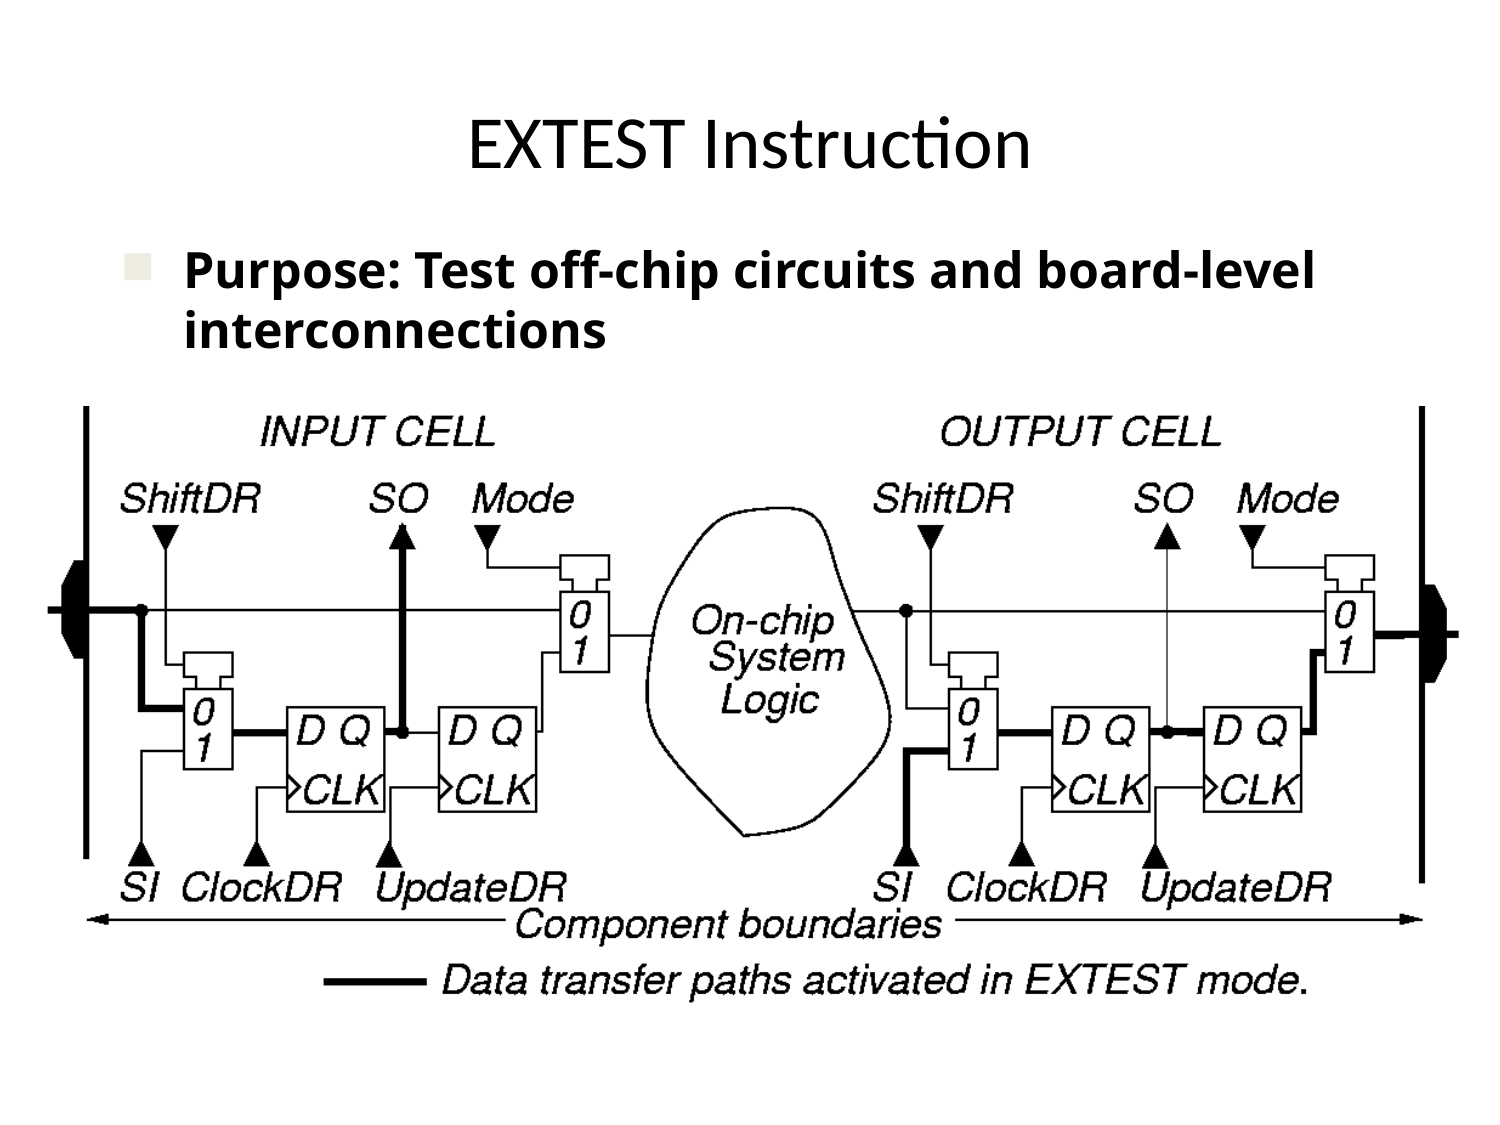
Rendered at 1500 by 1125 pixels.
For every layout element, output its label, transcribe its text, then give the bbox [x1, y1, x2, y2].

picture [47, 405, 1459, 1005]
text_box Purpose: Test off-chip circuits and board-level interconnections [112, 231, 1388, 375]
title EXTEST Instruction [75, 45, 1425, 233]
